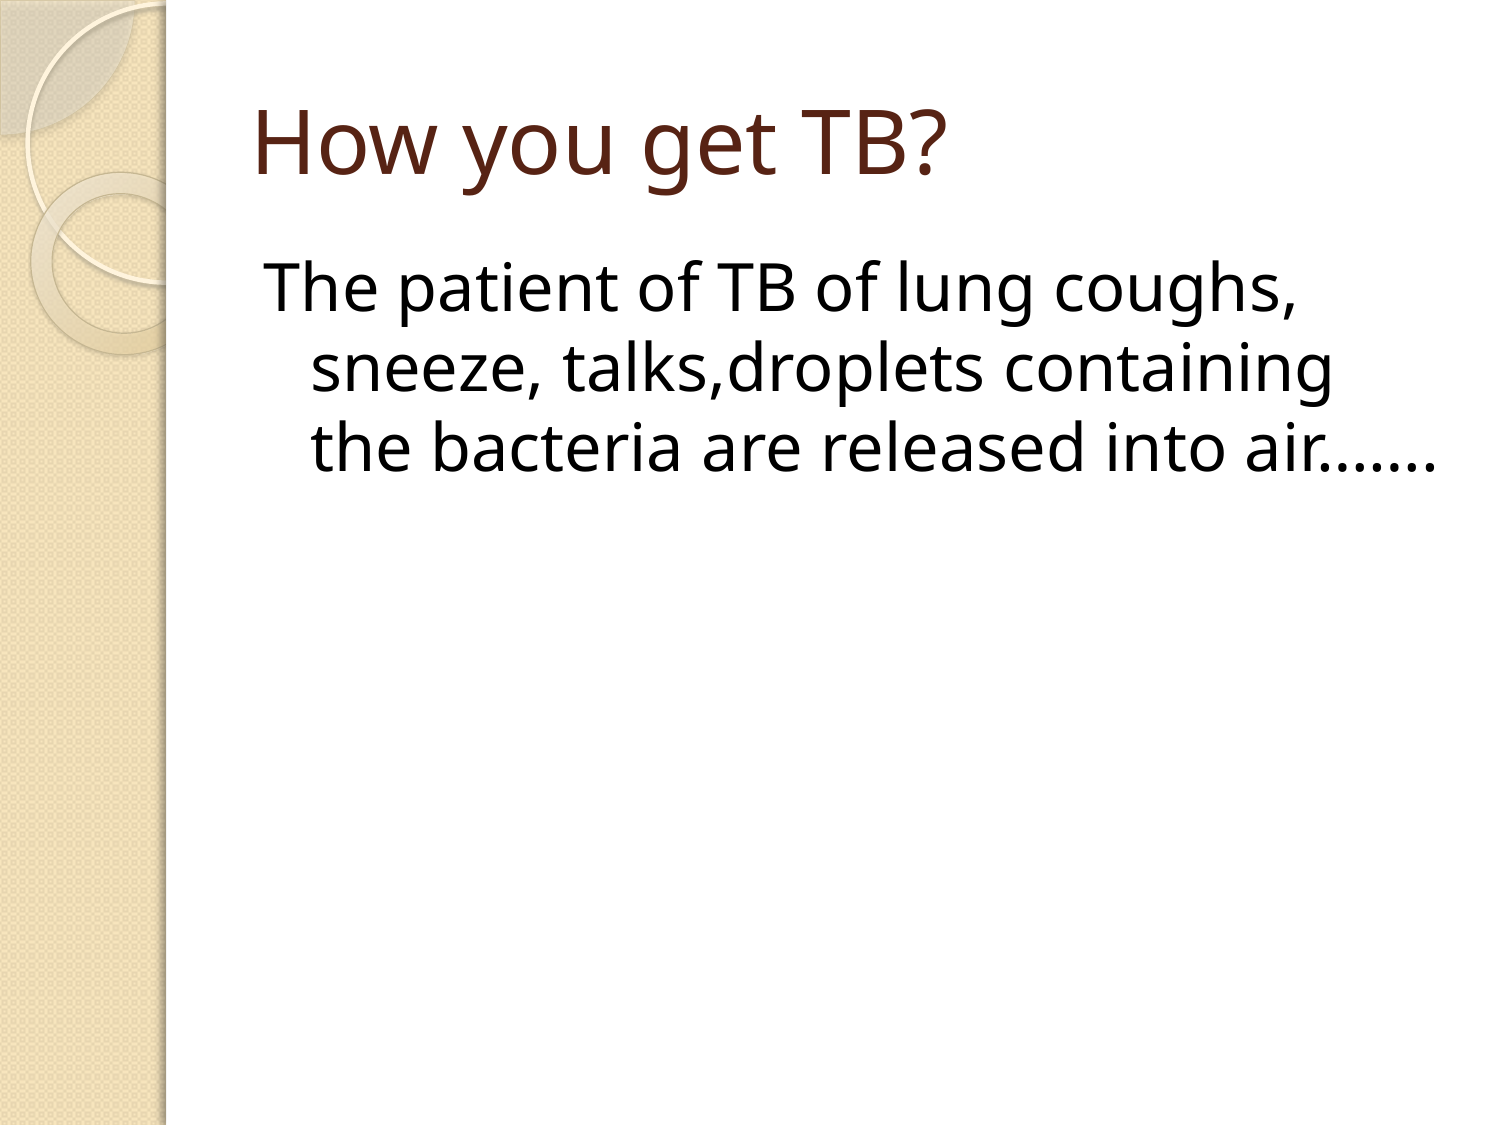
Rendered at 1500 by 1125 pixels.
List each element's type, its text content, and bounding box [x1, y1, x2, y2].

list The patient of TB of lung coughs, sneeze, talks,droplets containing the bacteria are released into air……. [235, 237, 1466, 1025]
title How you get TB? [235, 45, 1466, 233]
